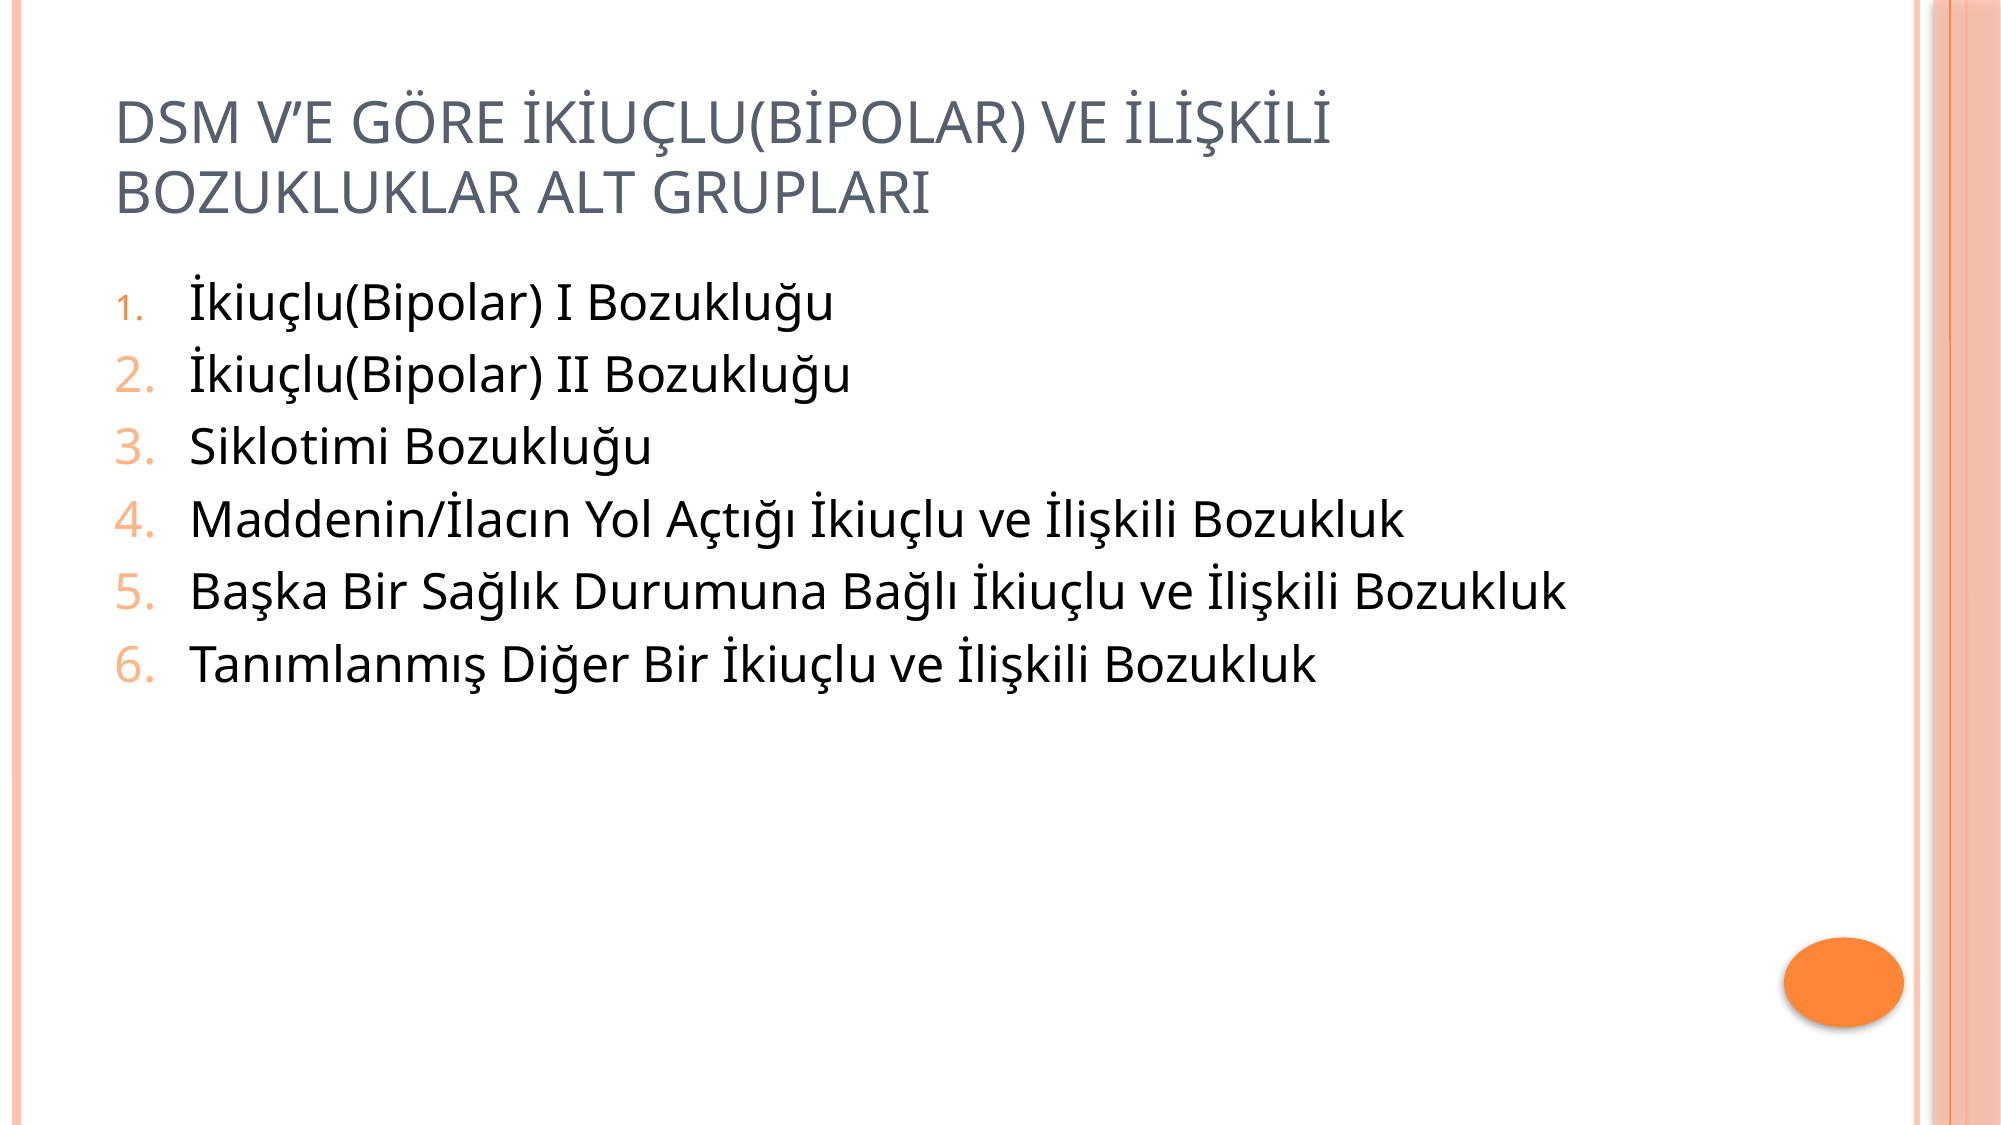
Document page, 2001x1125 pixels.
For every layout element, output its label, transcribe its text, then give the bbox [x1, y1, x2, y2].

list İkiuçlu(Bipolar) I Bozukluğu 2. İkiuçlu(Bipolar) II Bozukluğu 3. Siklotimi Bozukluğu 4. Maddenin/İlacın Yol Açtığı İkiuçlu ve İlişkili Bozukluk 5. Başka Bir Sağlık Durumuna Bağlı İkiuçlu ve İlişkili Bozukluk 6. Tanımlanmış Diğer Bir İkiuçlu ve İlişkili Bozukluk [99, 262, 1734, 1062]
title DSM V’E GÖRE İKİUÇLU(BİPOLAR) VE İLİŞKİLİ BOZUKLUKLAR ALT GRUPLARI [99, 45, 1734, 233]
